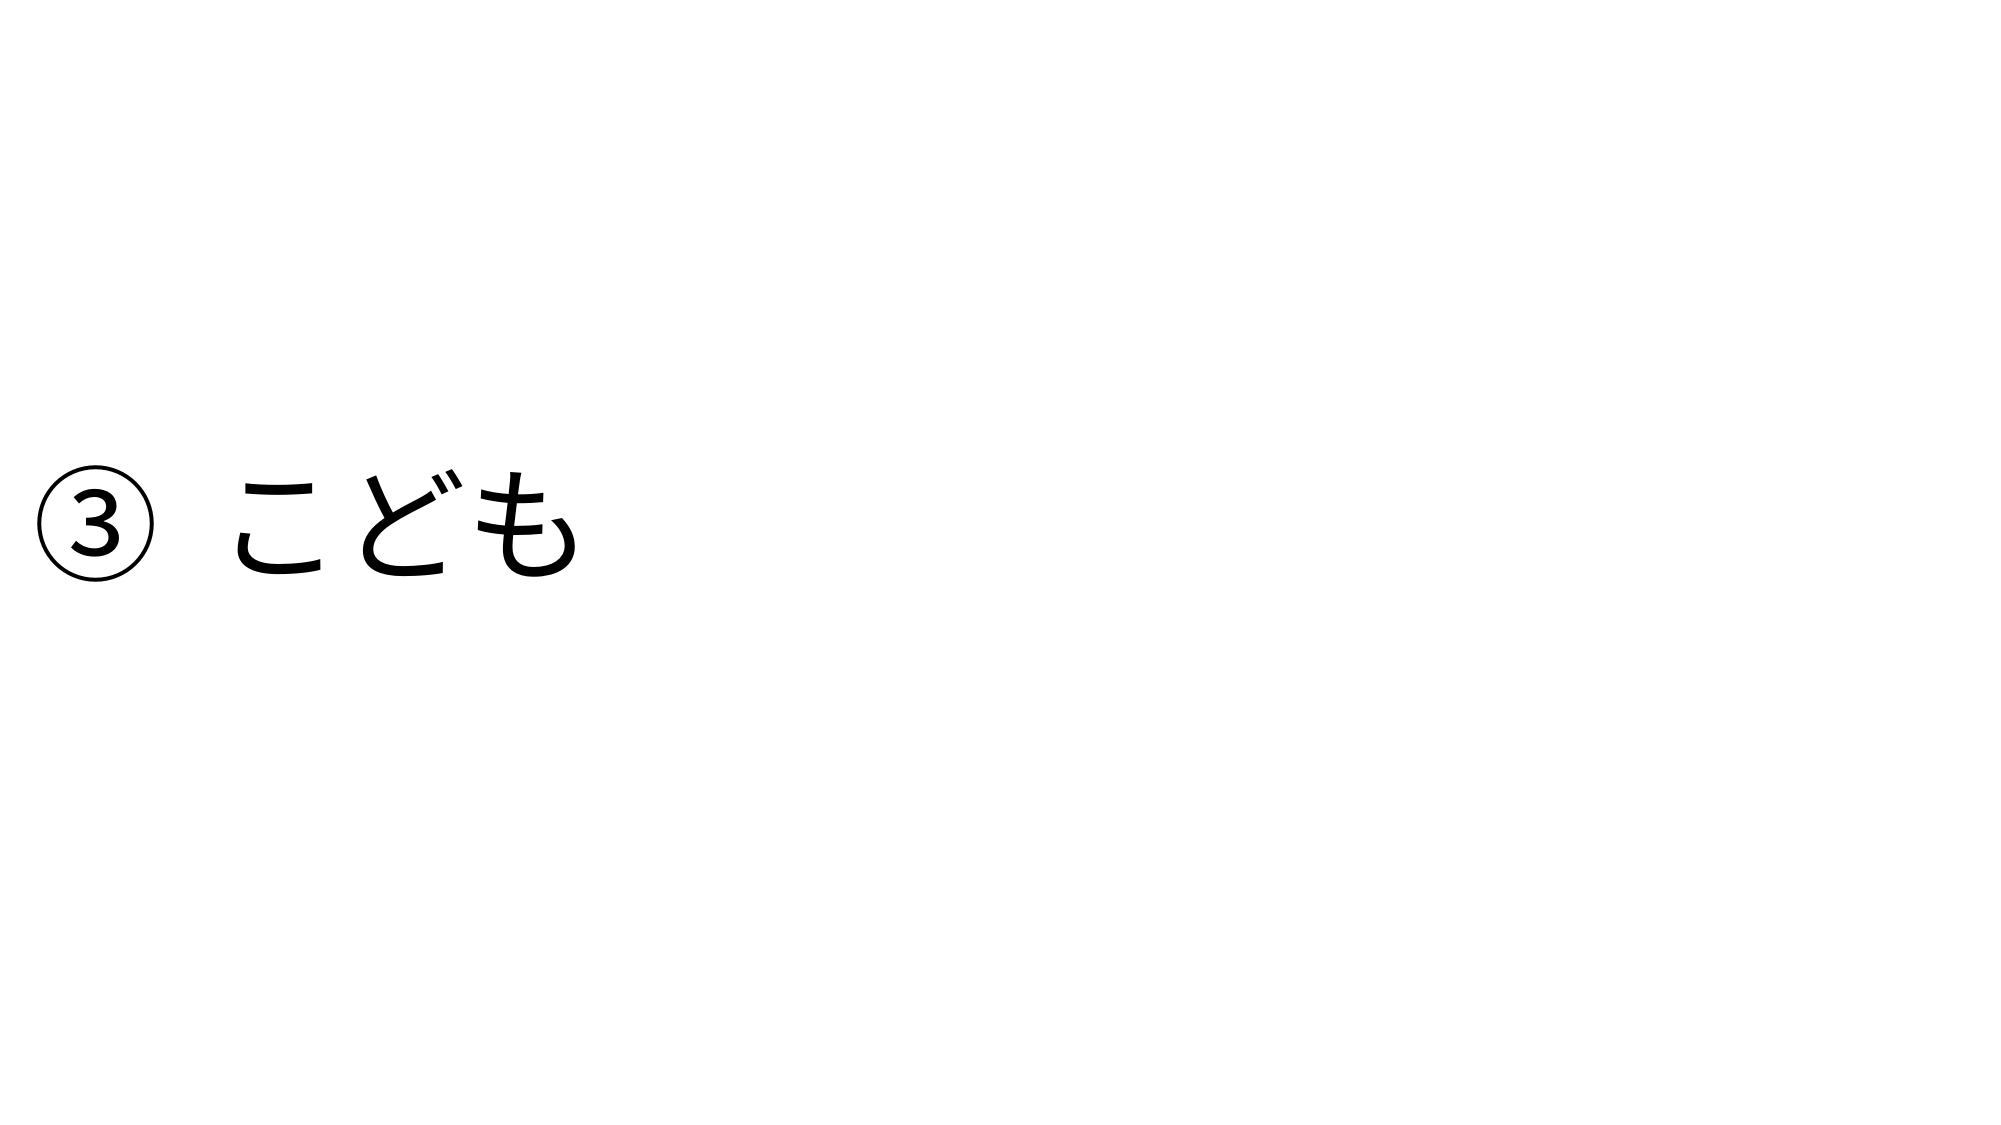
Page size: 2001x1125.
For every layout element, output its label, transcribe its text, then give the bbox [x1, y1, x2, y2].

title ③ こども [25, 29, 1975, 1034]
